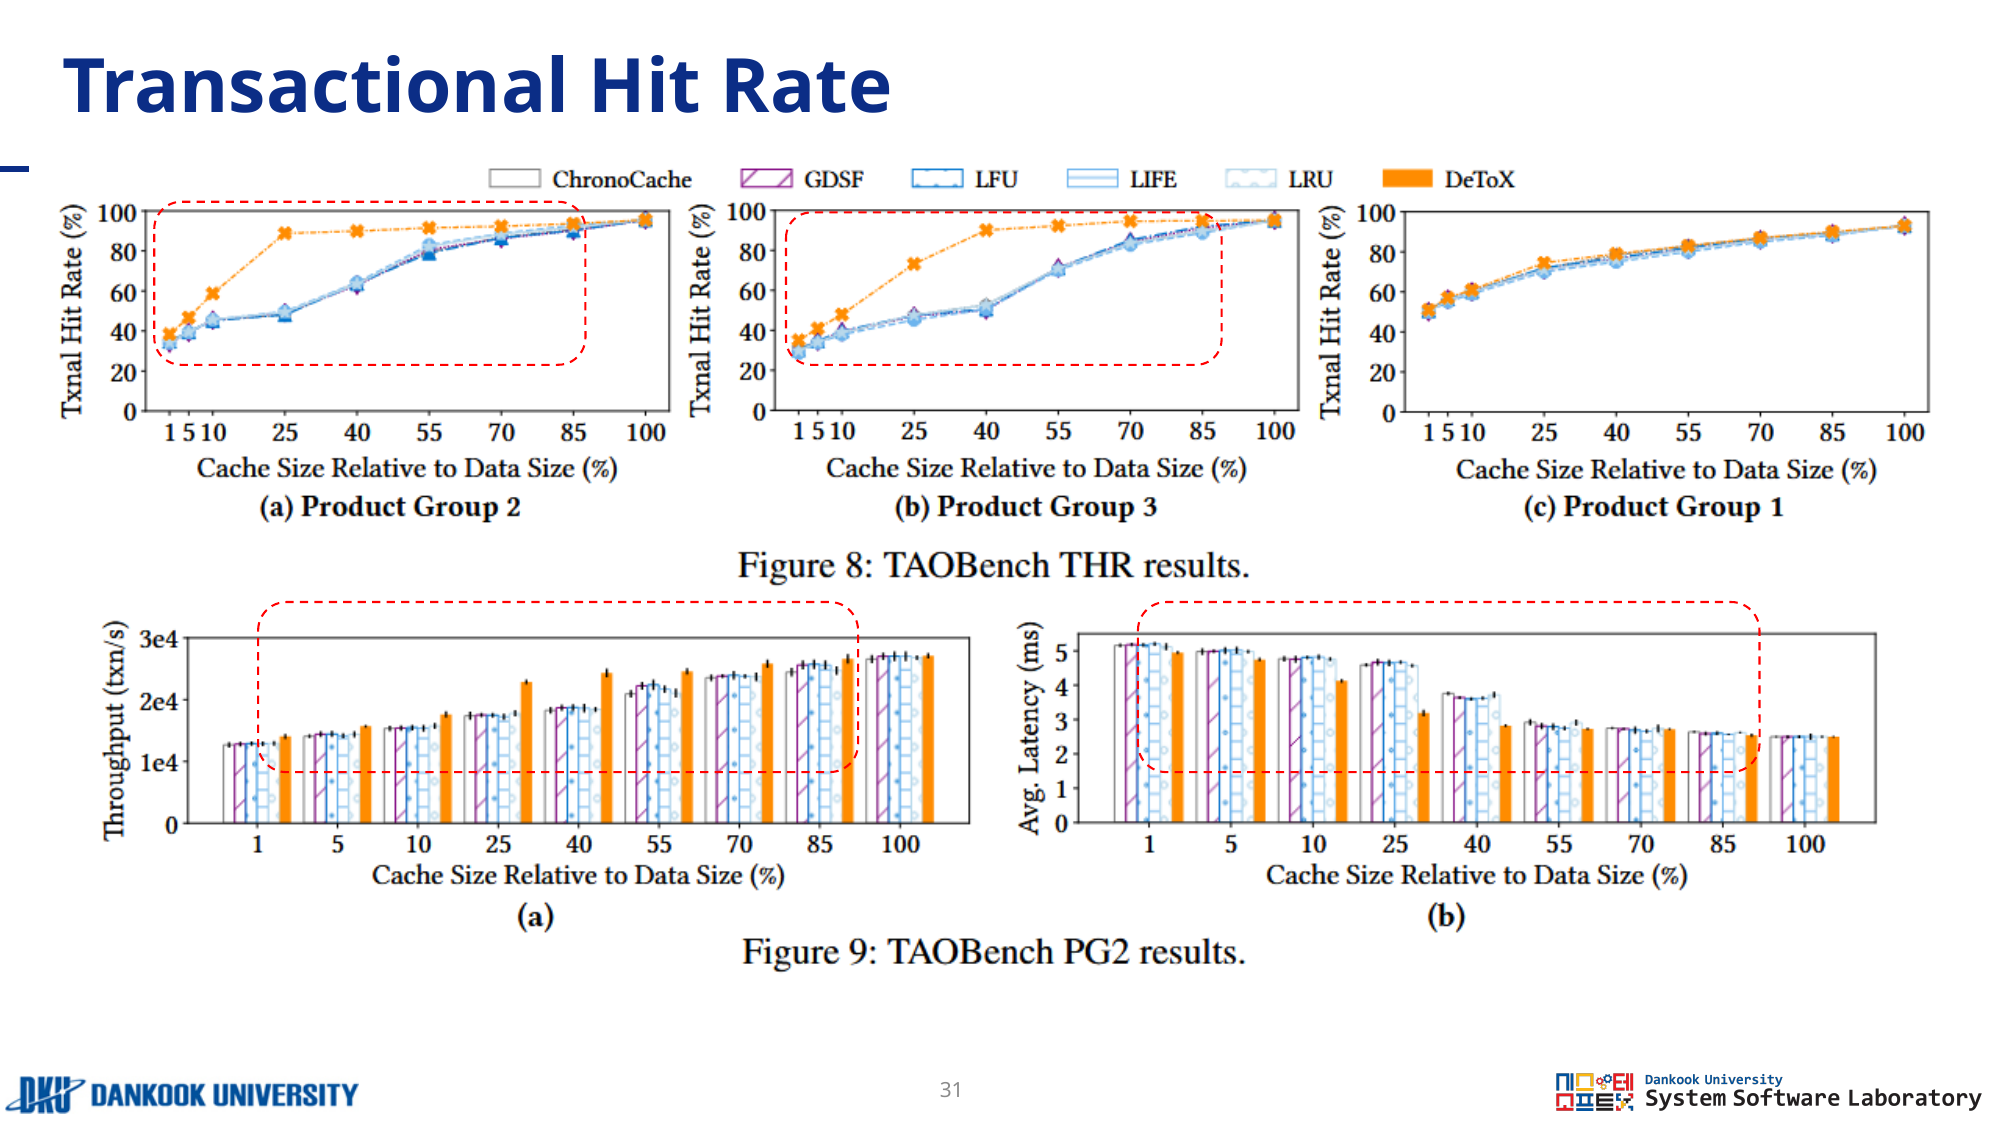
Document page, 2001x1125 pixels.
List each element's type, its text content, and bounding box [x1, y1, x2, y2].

title Transactional Hit Rate [47, 32, 1423, 136]
slide_number 31 [726, 1067, 1177, 1116]
picture [5, 1076, 359, 1114]
picture [1548, 1064, 2001, 1125]
picture [29, 136, 1971, 989]
